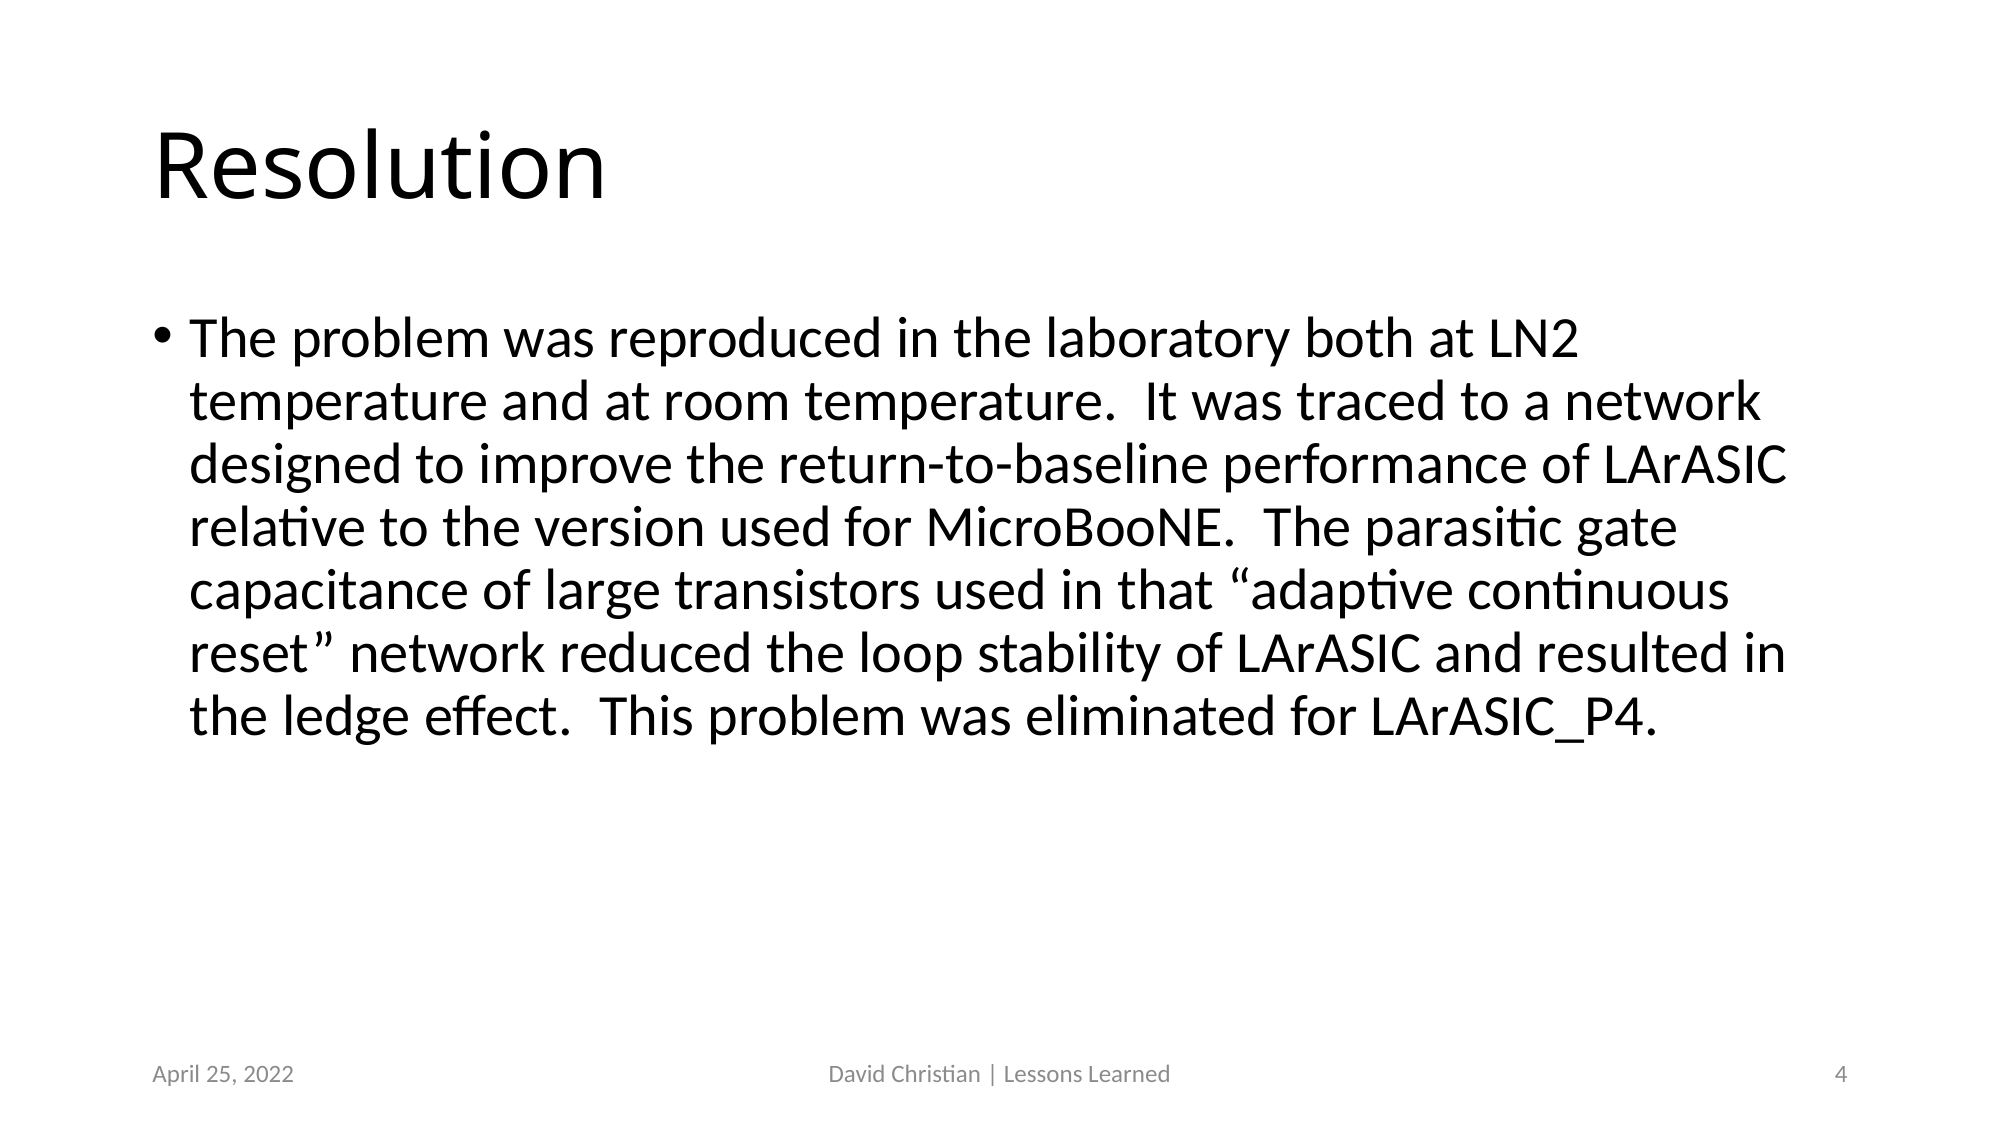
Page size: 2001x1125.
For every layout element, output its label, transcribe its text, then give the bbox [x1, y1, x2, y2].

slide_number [137, 1042, 588, 1103]
title Resolution [137, 59, 1863, 278]
list The problem was reproduced in the laboratory both at LN2 temperature and at room temperature. It was traced to a network designed to improve the return-to-baseline performance of LArASIC relative to the version used for MicroBooNE. The parasitic gate capacitance of large transistors used in that “adaptive continuous reset” network reduced the loop stability of LArASIC and resulted in the ledge effect. This problem was eliminated for LArASIC_P4. [137, 299, 1863, 1014]
footer David Christian | Lessons Learned [662, 1042, 1338, 1103]
slide_number 4 [1412, 1042, 1863, 1103]
